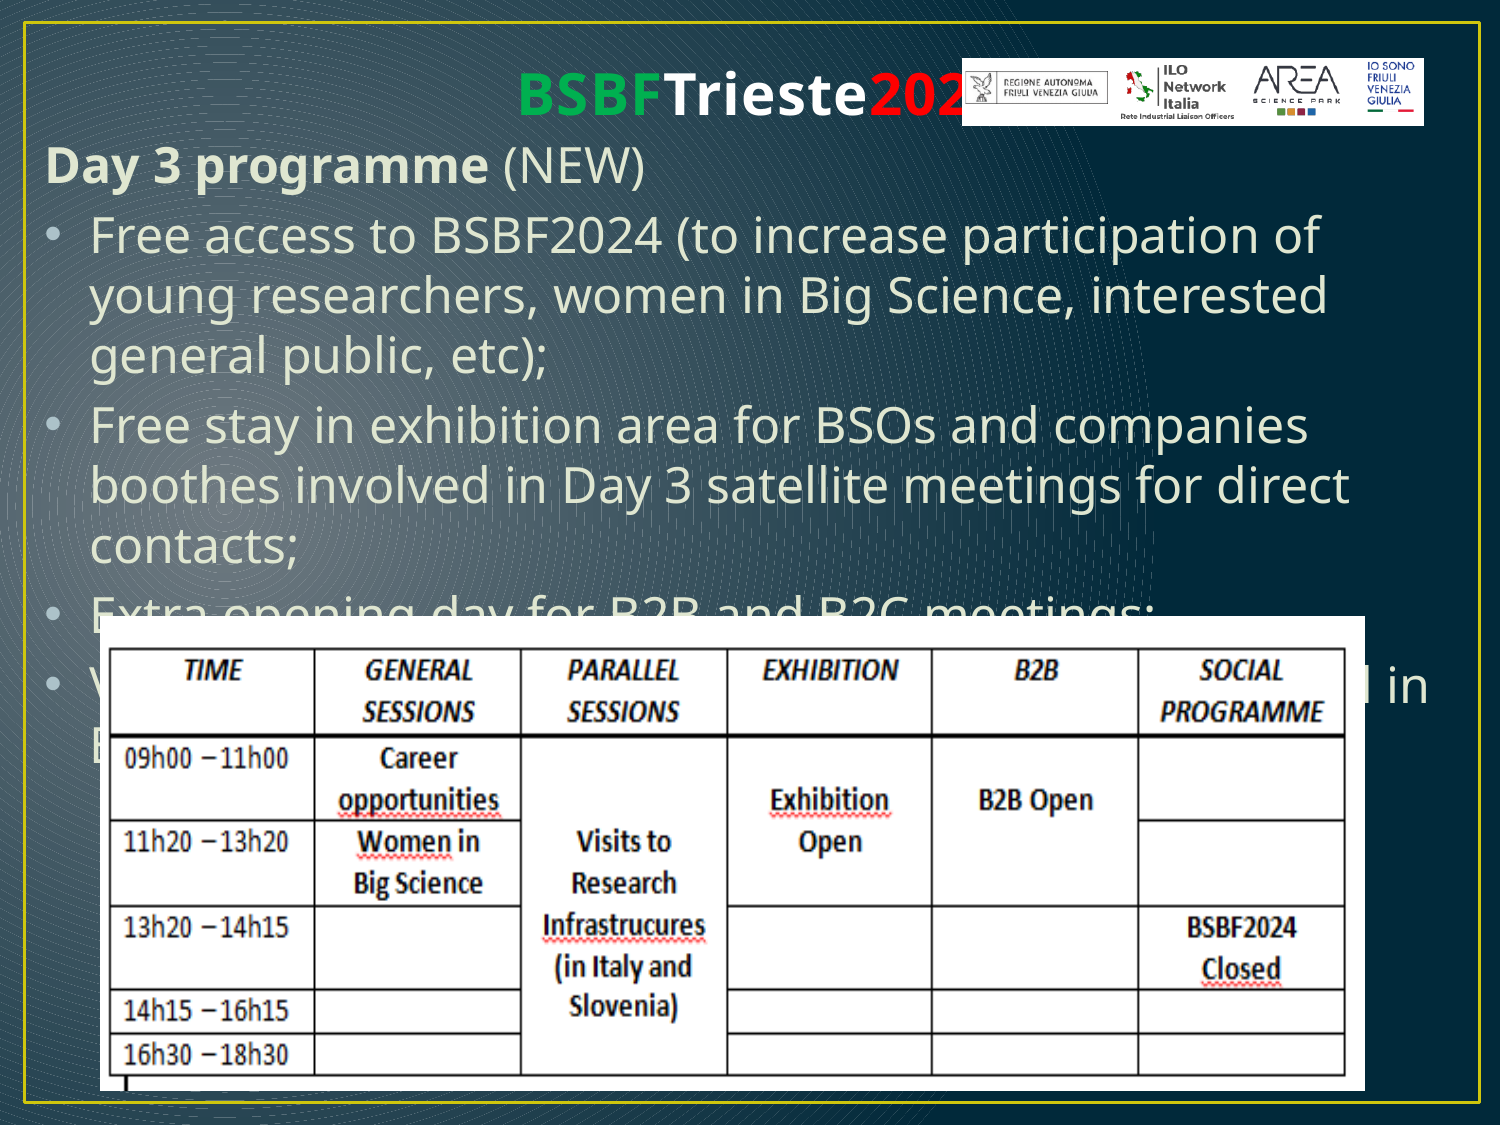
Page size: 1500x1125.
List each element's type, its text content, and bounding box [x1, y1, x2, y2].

picture [896, 1095, 909, 1101]
picture [100, 615, 1365, 1091]
title BSBFTrieste2024 [501, 45, 1436, 125]
list Day 3 programme (NEW) Free access to BSBF2024 (to increase participation of young researchers, women in Big Science, interested general public, etc); Free stay in exhibition area for BSOs and companies boothes involved in Day 3 satellite meetings for direct contacts; Extra opening day for B2B and B2C meetings; Visits to Research Infrastructure reserved to registered in BSBF2024 [29, 125, 1471, 1094]
picture [962, 58, 1423, 126]
